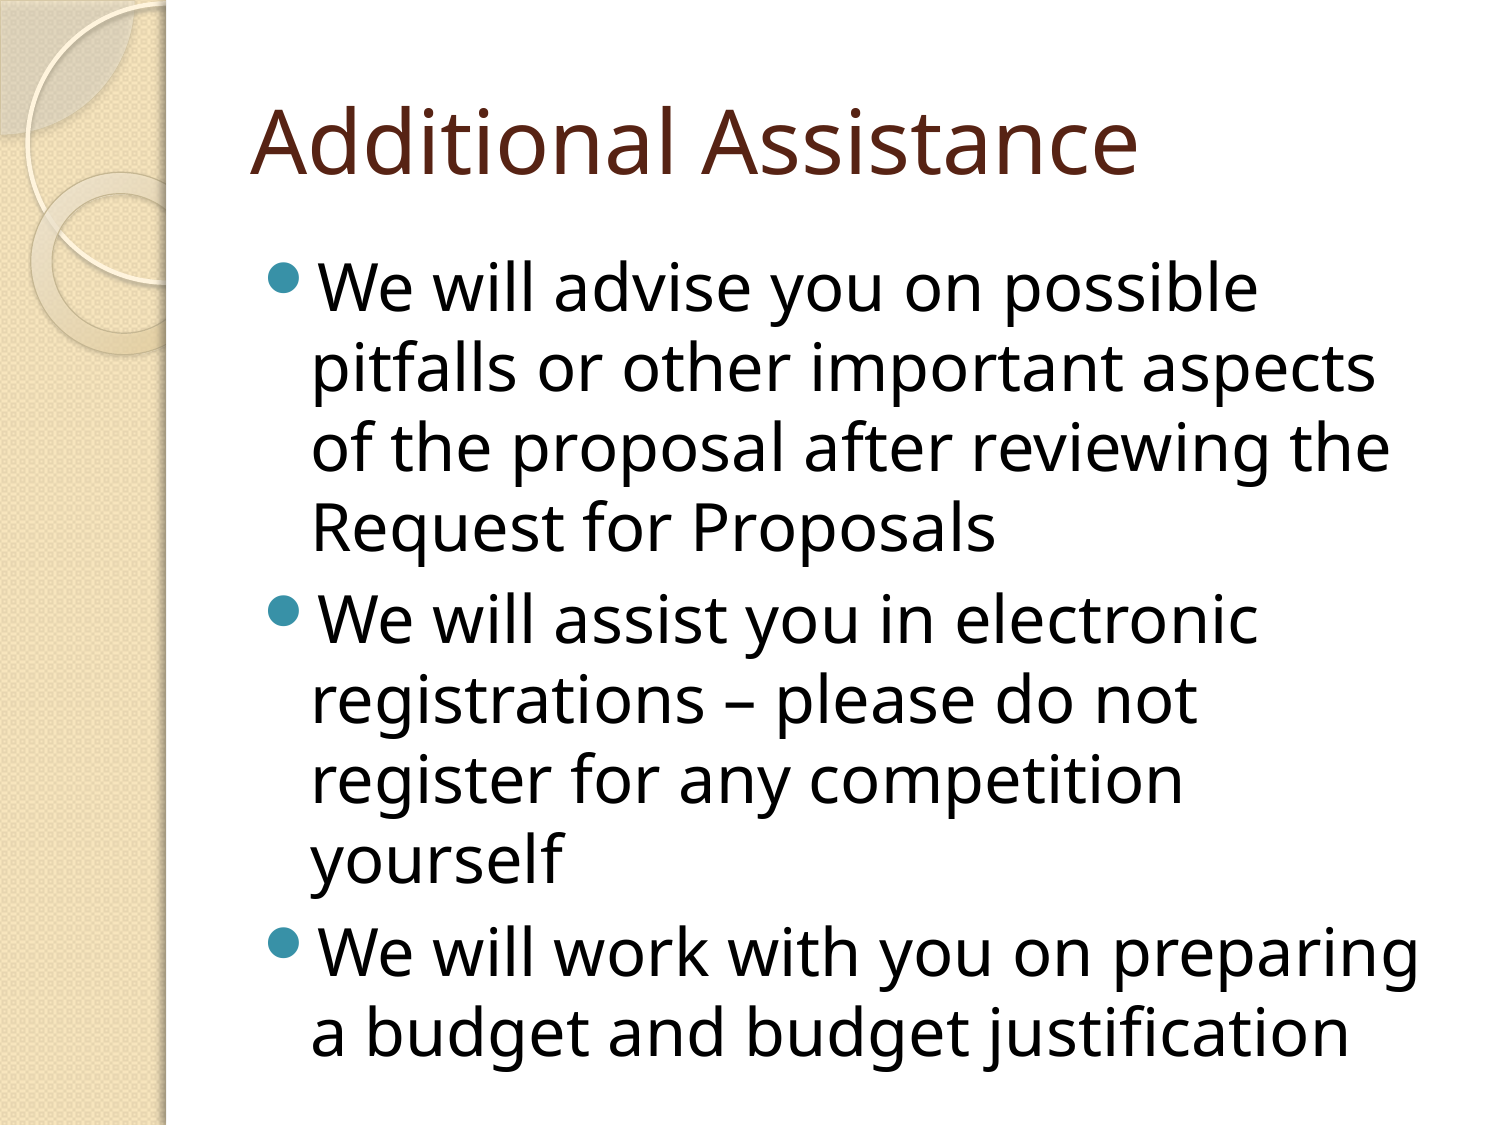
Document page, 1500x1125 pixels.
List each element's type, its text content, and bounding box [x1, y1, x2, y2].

list We will advise you on possible pitfalls or other important aspects of the proposal after reviewing the Request for Proposals We will assist you in electronic registrations – please do not register for any competition yourself We will work with you on preparing a budget and budget justification [235, 237, 1466, 1025]
title Additional Assistance [235, 45, 1466, 233]
